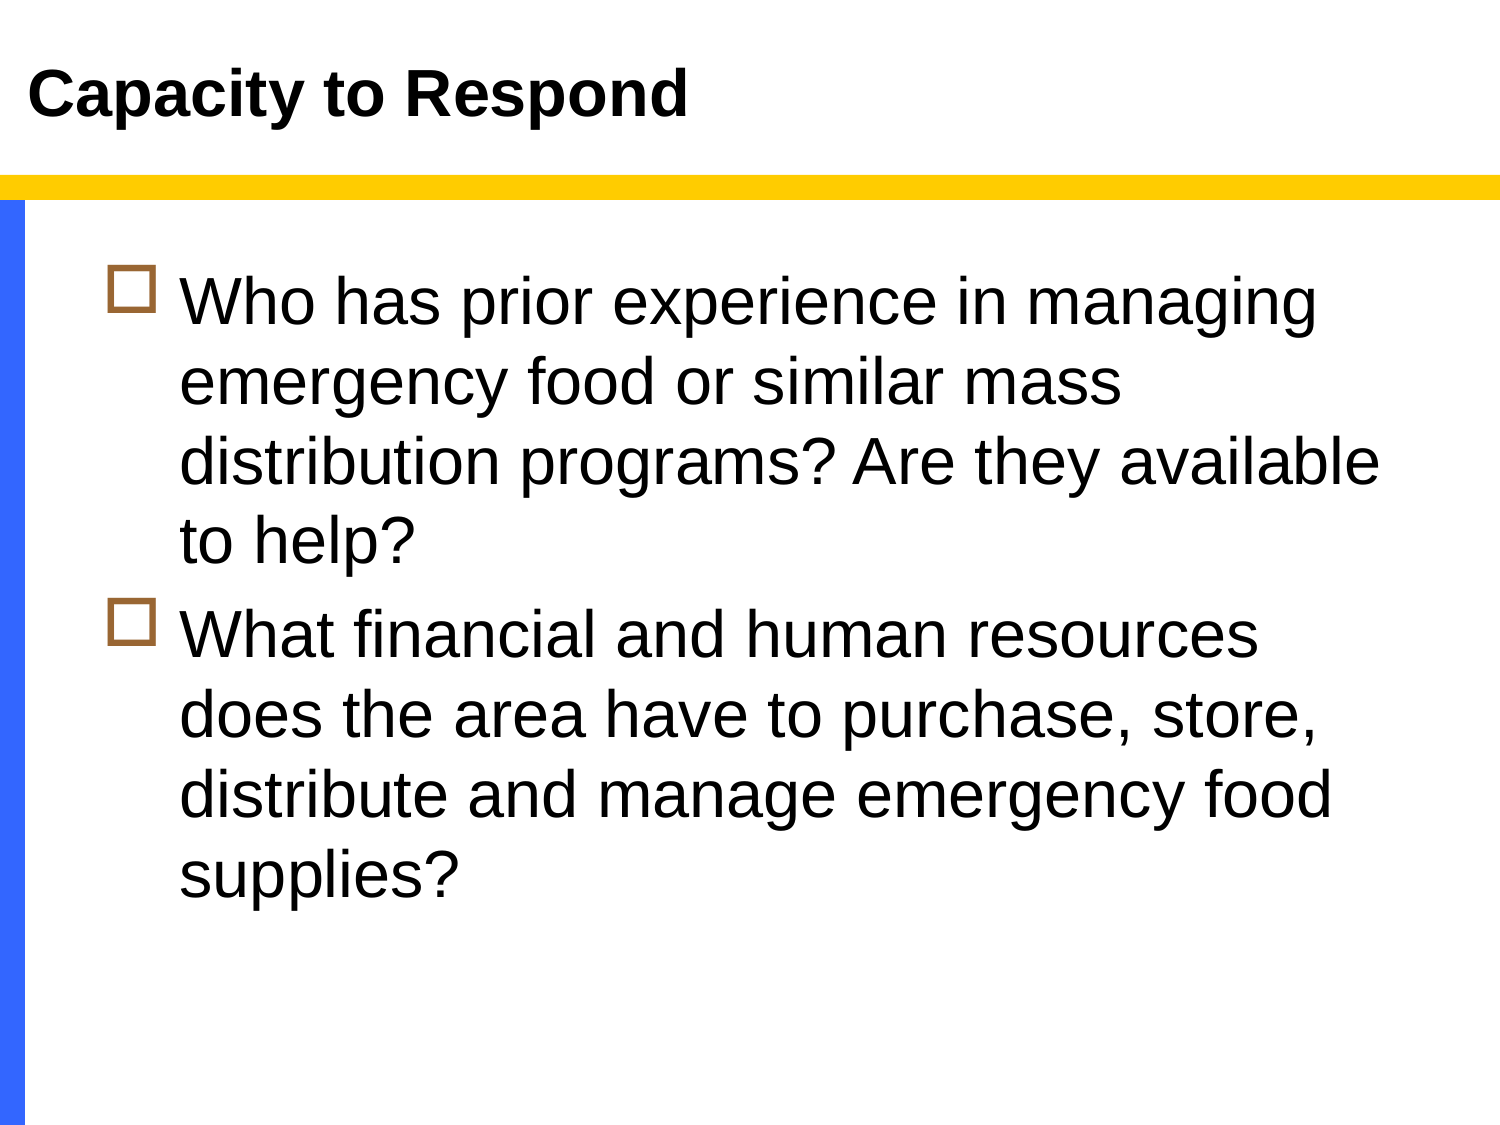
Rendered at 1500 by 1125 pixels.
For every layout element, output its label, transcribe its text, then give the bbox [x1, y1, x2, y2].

title Capacity to Respond [12, 37, 1326, 138]
list Who has prior experience in managing emergency food or similar mass distribution programs? Are they available to help? What financial and human resources does the area have to purchase, store, distribute and manage emergency food supplies? [87, 249, 1401, 951]
